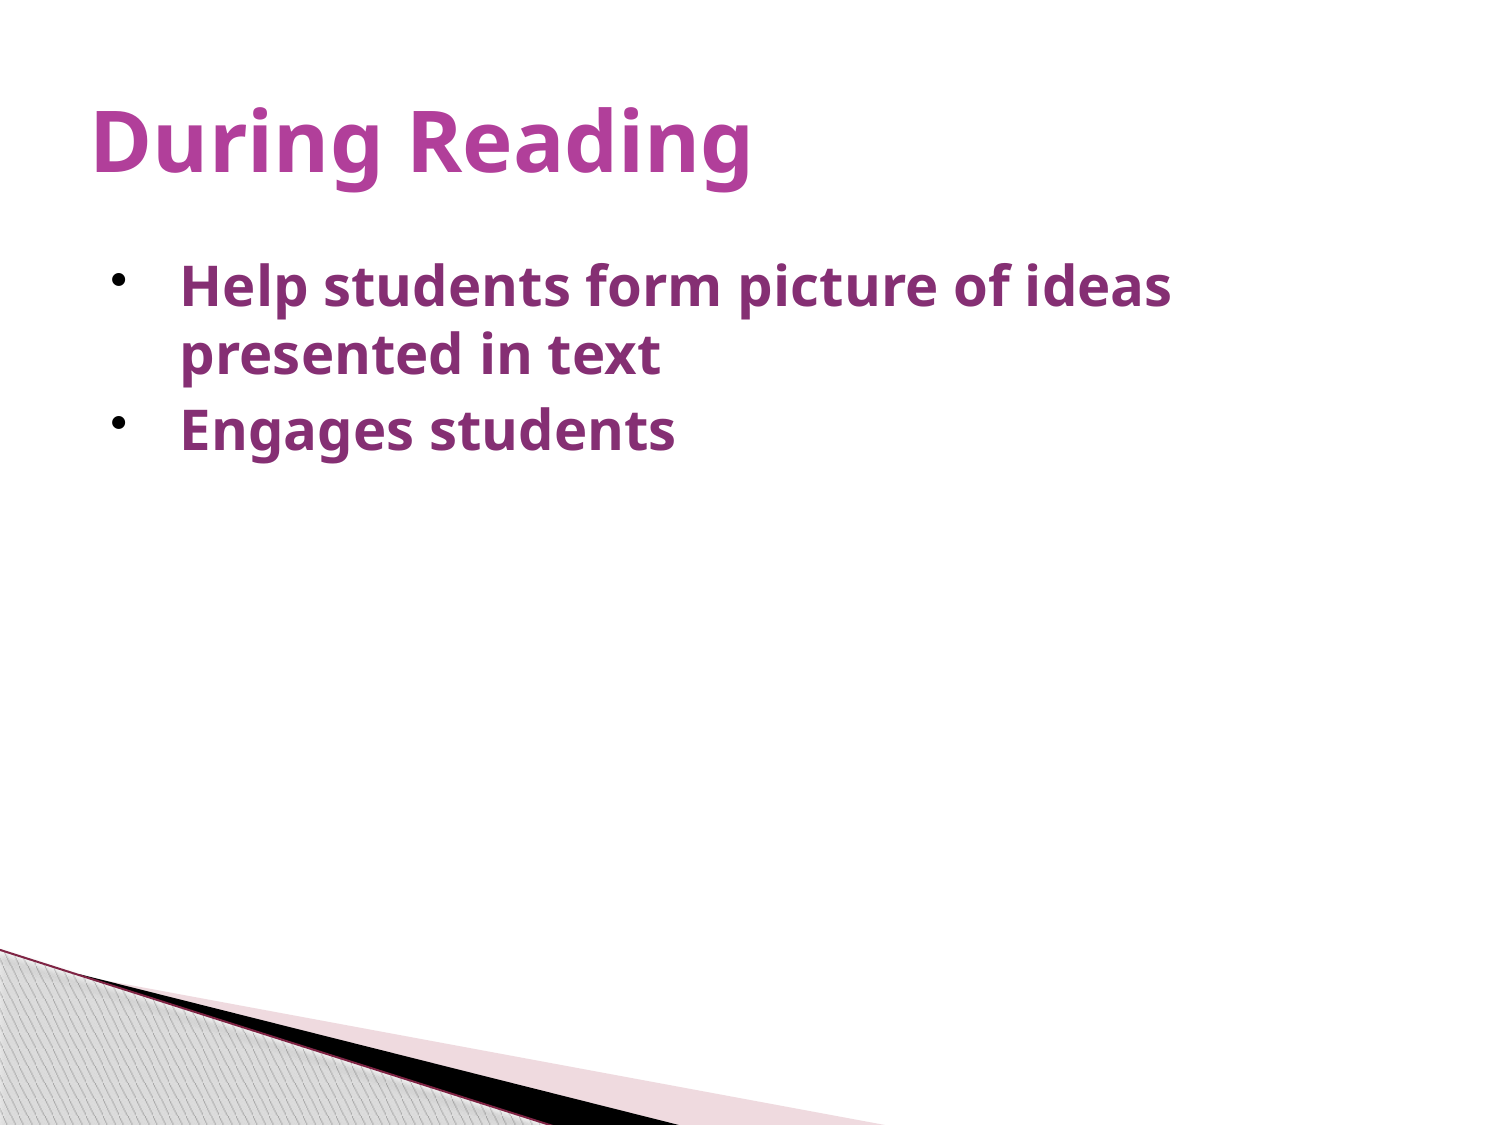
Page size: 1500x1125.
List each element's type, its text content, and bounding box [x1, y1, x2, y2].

list Help students form picture of ideas presented in text Engages students [75, 243, 1425, 986]
title During Reading [75, 45, 1425, 233]
